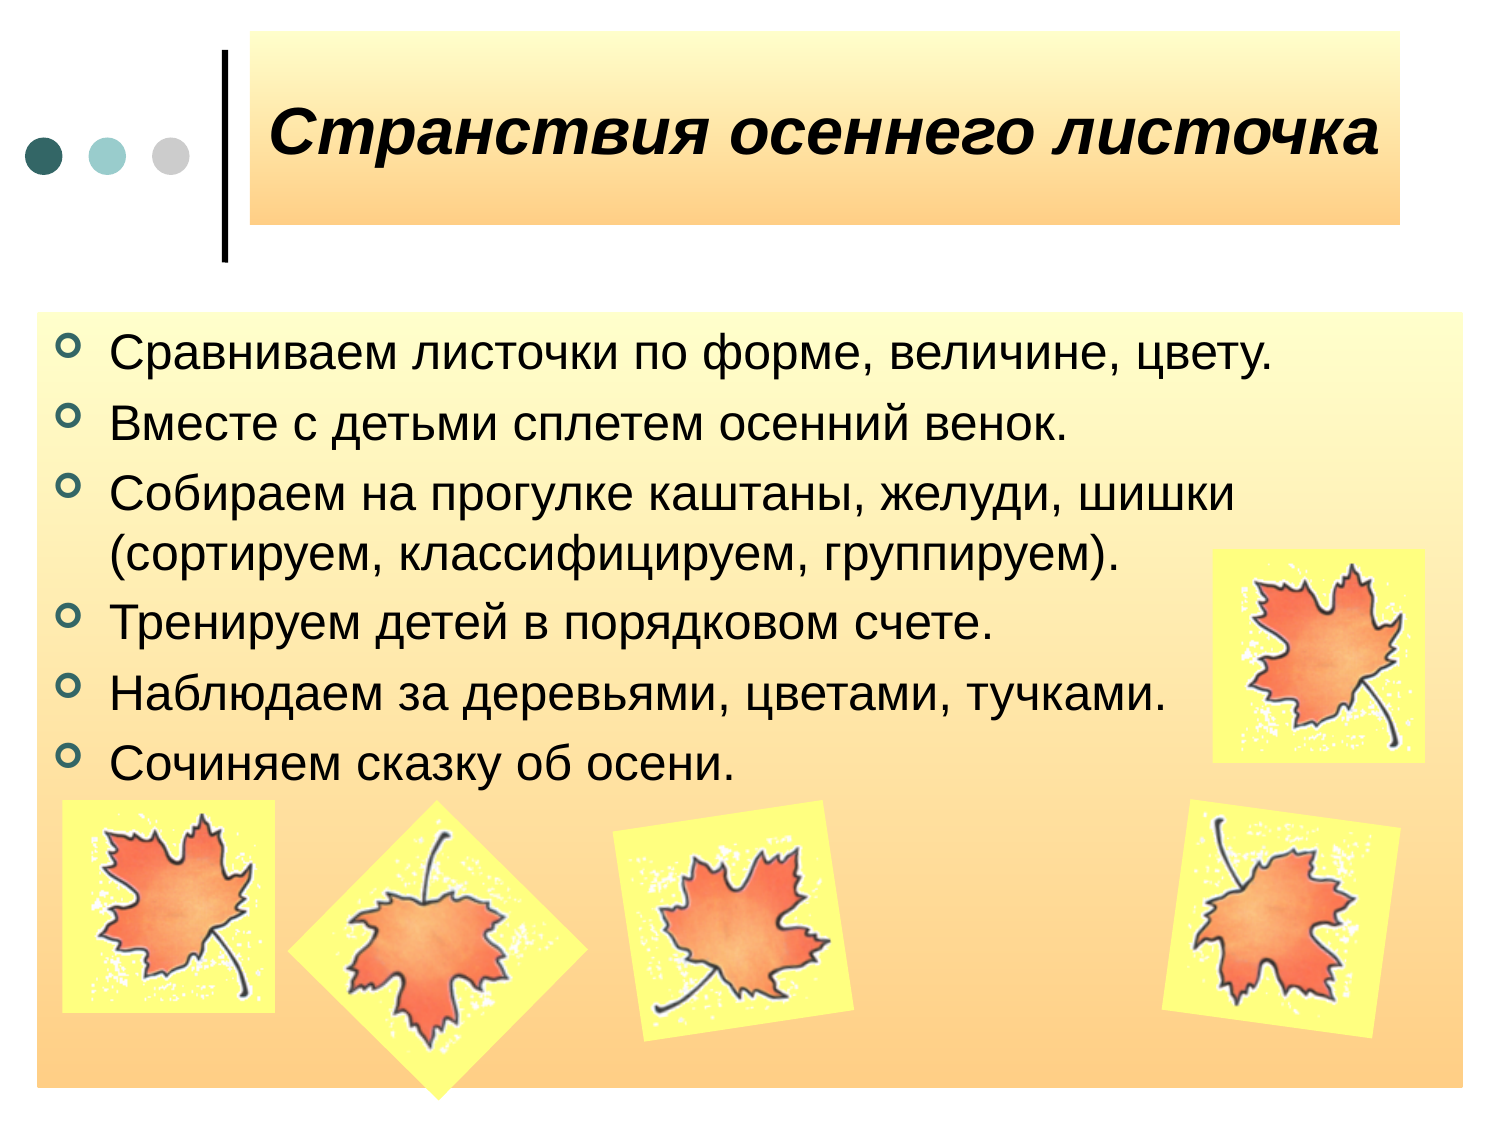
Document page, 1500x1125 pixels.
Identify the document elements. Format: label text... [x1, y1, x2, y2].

picture [1212, 549, 1426, 763]
picture [62, 799, 276, 1013]
picture [287, 800, 588, 1101]
title Странствия осеннего листочка [249, 30, 1401, 226]
picture [612, 799, 855, 1042]
list Сравниваем листочки по форме, величине, цвету. Вместе с детьми сплетем осенний венок. Собираем на прогулке каштаны, желуди, шишки (сортируем, классифицируем, группируем). Тренируем детей в порядковом счете. Наблюдаем за деревьями, цветами, тучками. Сочиняем сказку об осени. [37, 312, 1463, 1088]
picture [1161, 799, 1401, 1039]
